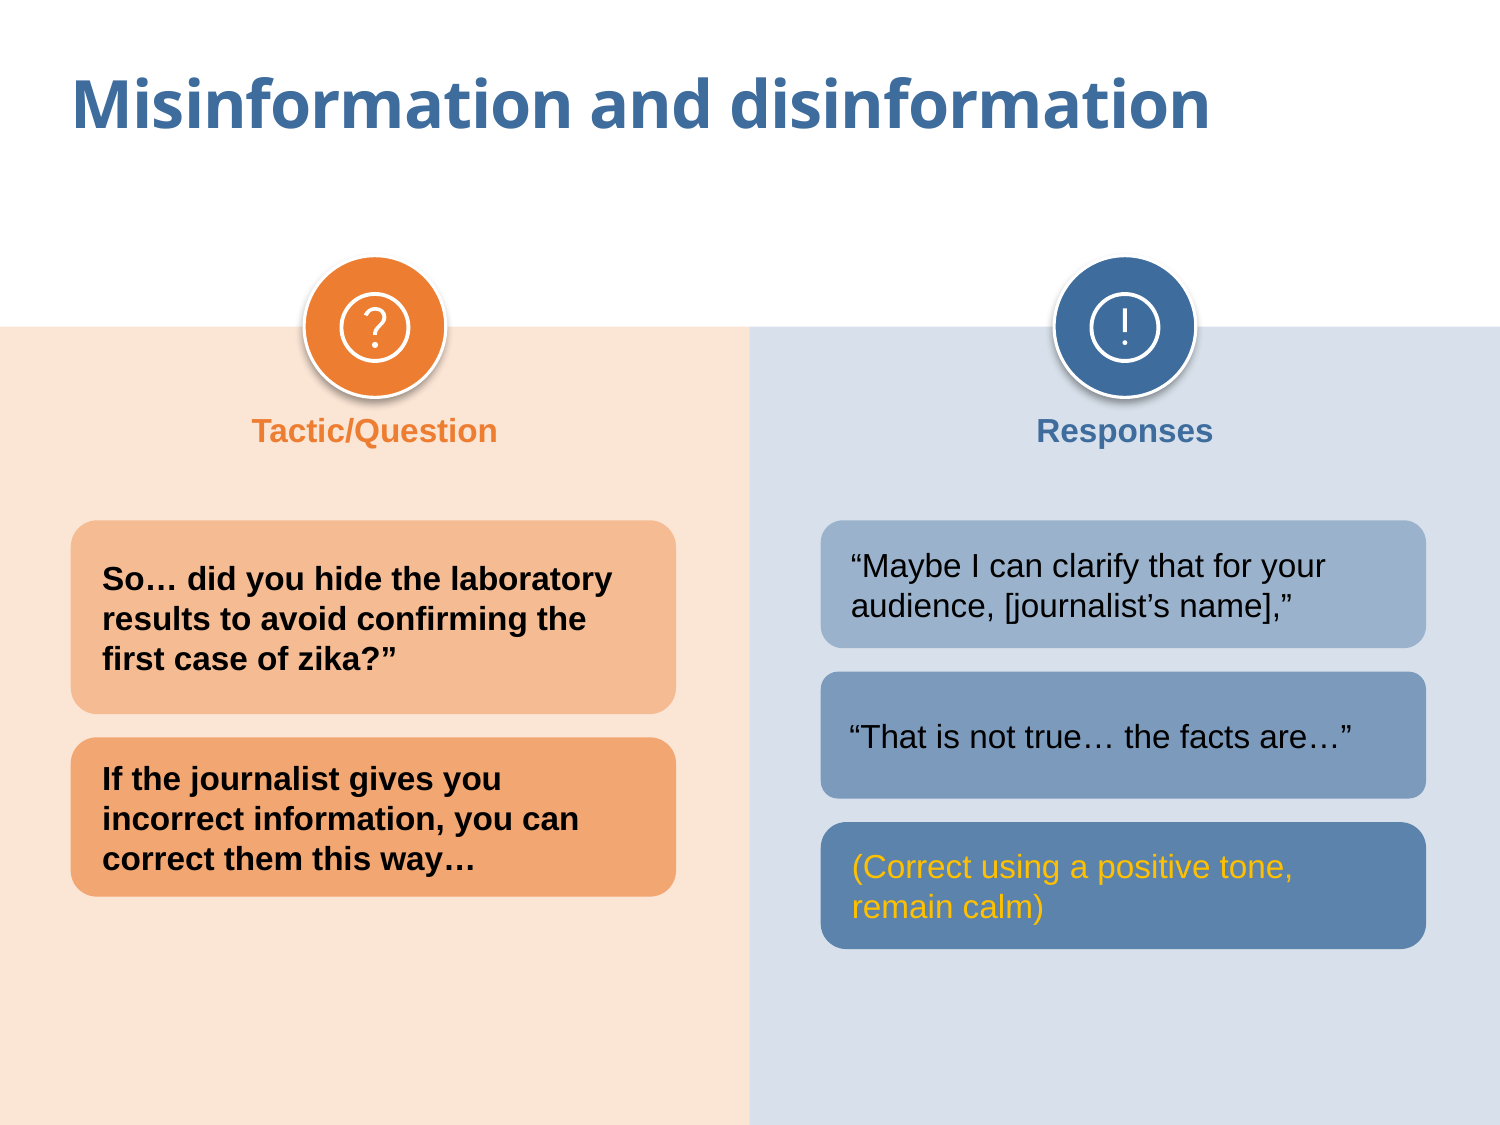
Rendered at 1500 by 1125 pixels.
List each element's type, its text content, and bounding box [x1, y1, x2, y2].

text_box Responses [749, 409, 1500, 449]
text_box [384, 324, 748, 409]
text_box [1054, 255, 1196, 398]
text_box [748, 324, 1114, 409]
text_box [0, 449, 748, 1125]
text_box [748, 449, 1500, 1125]
text_box [0, 324, 364, 409]
text_box [1134, 324, 1500, 409]
text_box [1089, 292, 1161, 363]
text_box (Correct using a positive tone, remain calm) [818, 819, 1429, 952]
text_box If the journalist gives you incorrect information, you can correct them this way… [68, 735, 679, 899]
text_box “Maybe I can clarify that for your audience, [journalist’s name],” [818, 518, 1429, 651]
text_box [339, 292, 411, 363]
text_box Tactic/Question [0, 409, 749, 449]
text_box [304, 255, 446, 398]
text_box “That is not true… the facts are…” [818, 669, 1429, 801]
text_box Misinformation and disinformation [70, 62, 1424, 143]
text_box So… did you hide the laboratory results to avoid confirming the first case of zika?” [68, 518, 679, 717]
